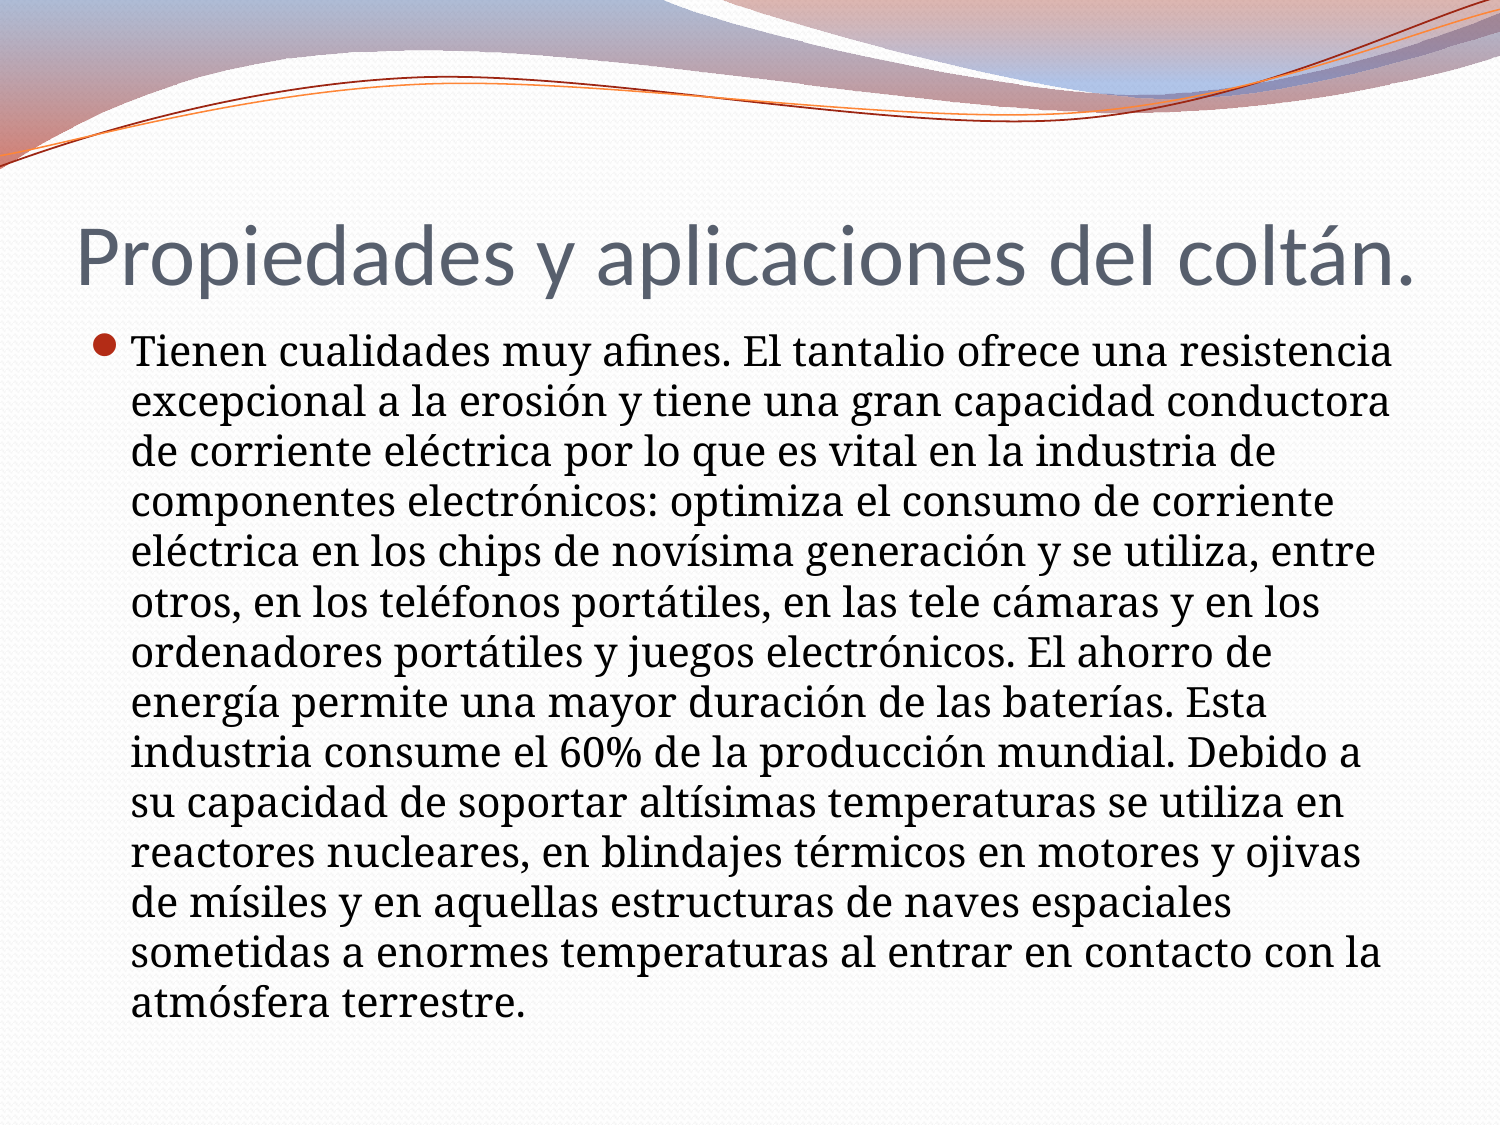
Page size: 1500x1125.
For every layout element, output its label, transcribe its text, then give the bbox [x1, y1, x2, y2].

title Propiedades y aplicaciones del coltán. [75, 115, 1425, 303]
list Tienen cualidades muy afines. El tantalio ofrece una resistencia excepcional a la erosión y tiene una gran capacidad conductora de corriente eléctrica por lo que es vital en la industria de componentes electrónicos: optimiza el consumo de corriente eléctrica en los chips de novísima generación y se utiliza, entre otros, en los teléfonos portátiles, en las tele cámaras y en los ordenadores portátiles y juegos electrónicos. El ahorro de energía permite una mayor duración de las baterías. Esta industria consume el 60% de la producción mundial. Debido a su capacidad de soportar altísimas temperaturas se utiliza en reactores nucleares, en blindajes térmicos en motores y ojivas de mísiles y en aquellas estructuras de naves espaciales sometidas a enormes temperaturas al entrar en contacto con la atmósfera terrestre. [75, 317, 1425, 1038]
